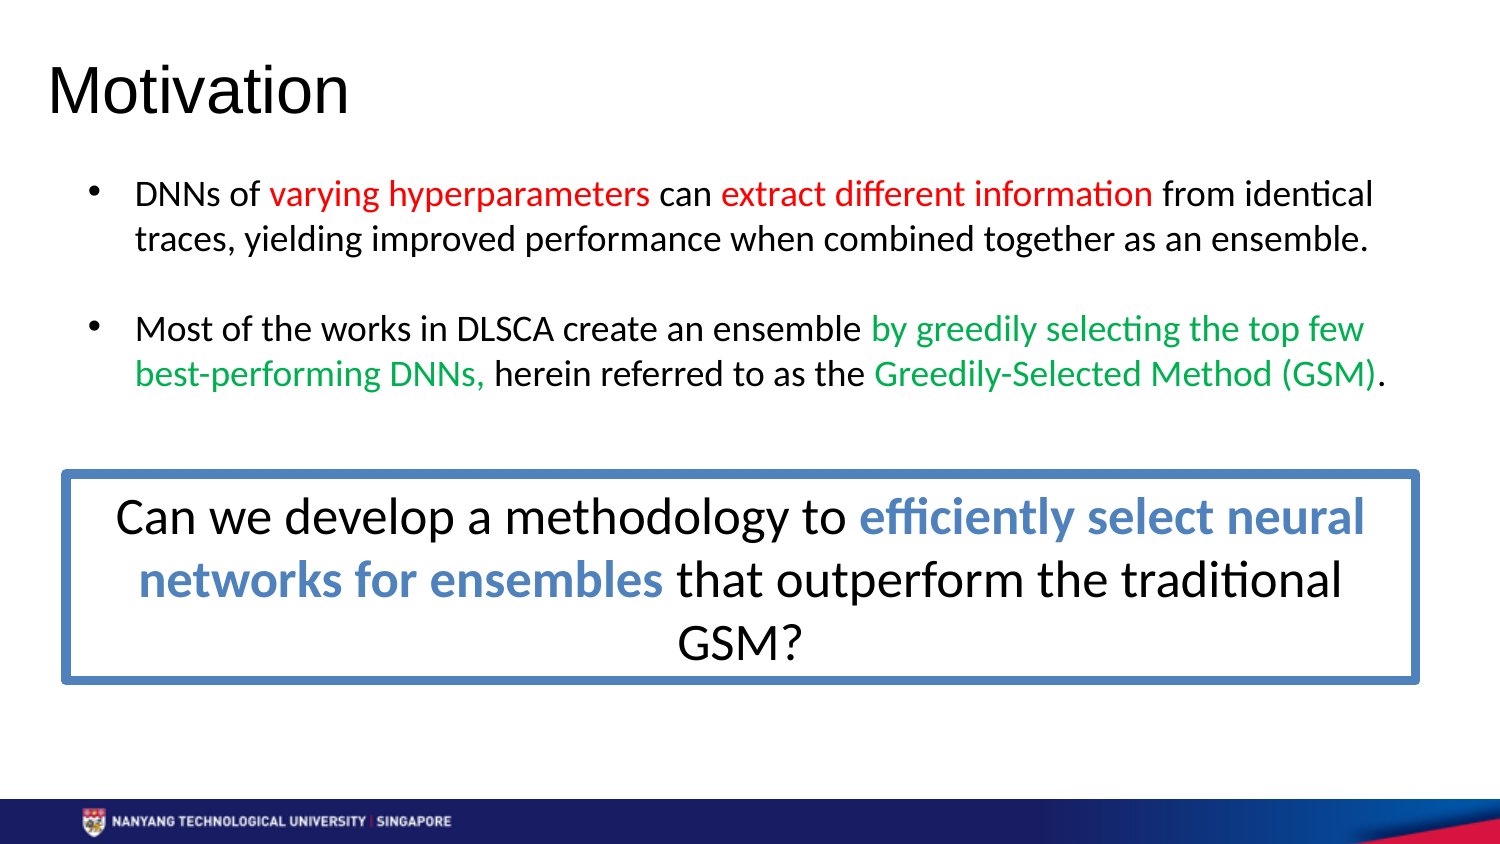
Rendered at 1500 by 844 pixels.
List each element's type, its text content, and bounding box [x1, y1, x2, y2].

text_box DNNs of varying hyperparameters can extract different information from identical traces, yielding improved performance when combined together as an ensemble. Most of the works in DLSCA create an ensemble by greedily selecting the top few best-performing DNNs, herein referred to as the Greedily-Selected Method (GSM). [73, 161, 1414, 401]
title Motivation [32, 16, 534, 157]
list Can we develop a methodology to efficiently select neural networks for ensembles that outperform the traditional GSM? [64, 472, 1418, 683]
picture [0, 799, 1500, 844]
